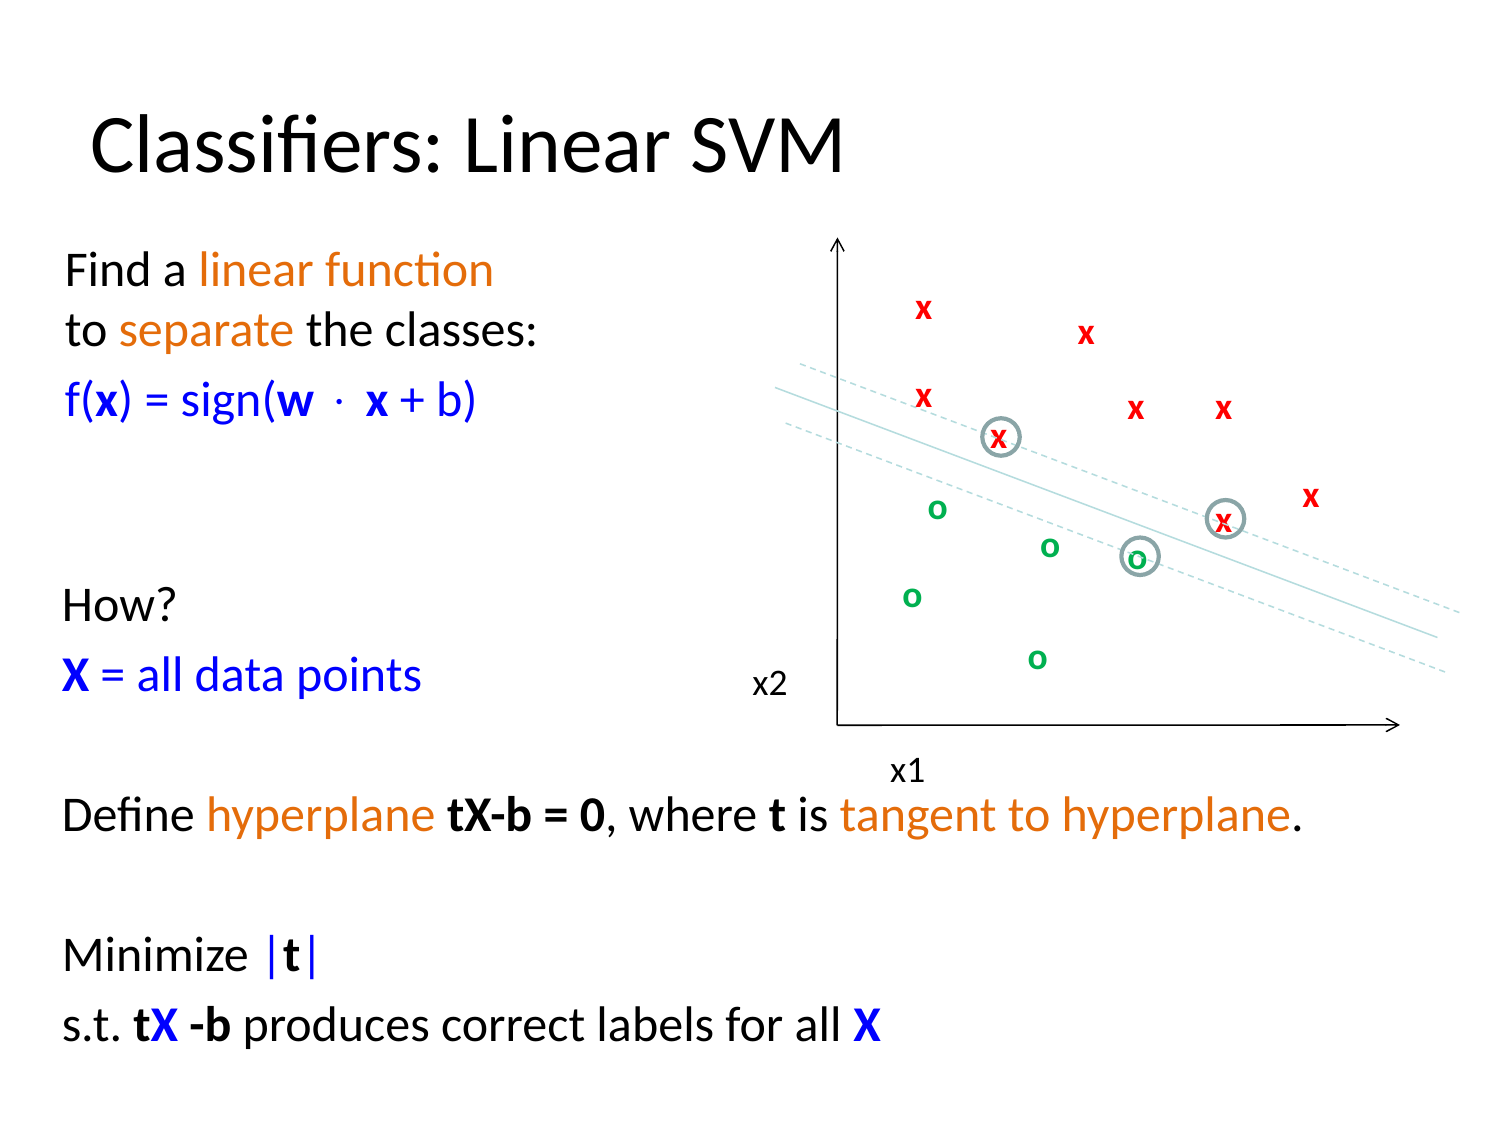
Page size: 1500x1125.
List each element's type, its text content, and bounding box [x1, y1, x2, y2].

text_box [785, 422, 1449, 674]
text_box Find a linear function to separate the classes: f(x) = sign(w  x + b) [50, 228, 714, 526]
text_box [774, 387, 794, 638]
text_box How? X = all data points Define hyperplane tX-b = 0, where t is tangent to hyperplane. Minimize |t| s.t. tX -b produces correct labels for all X [47, 564, 1472, 1103]
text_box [737, 237, 1401, 799]
title Classifiers: Linear SVM [75, 45, 1425, 233]
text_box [799, 363, 1463, 614]
